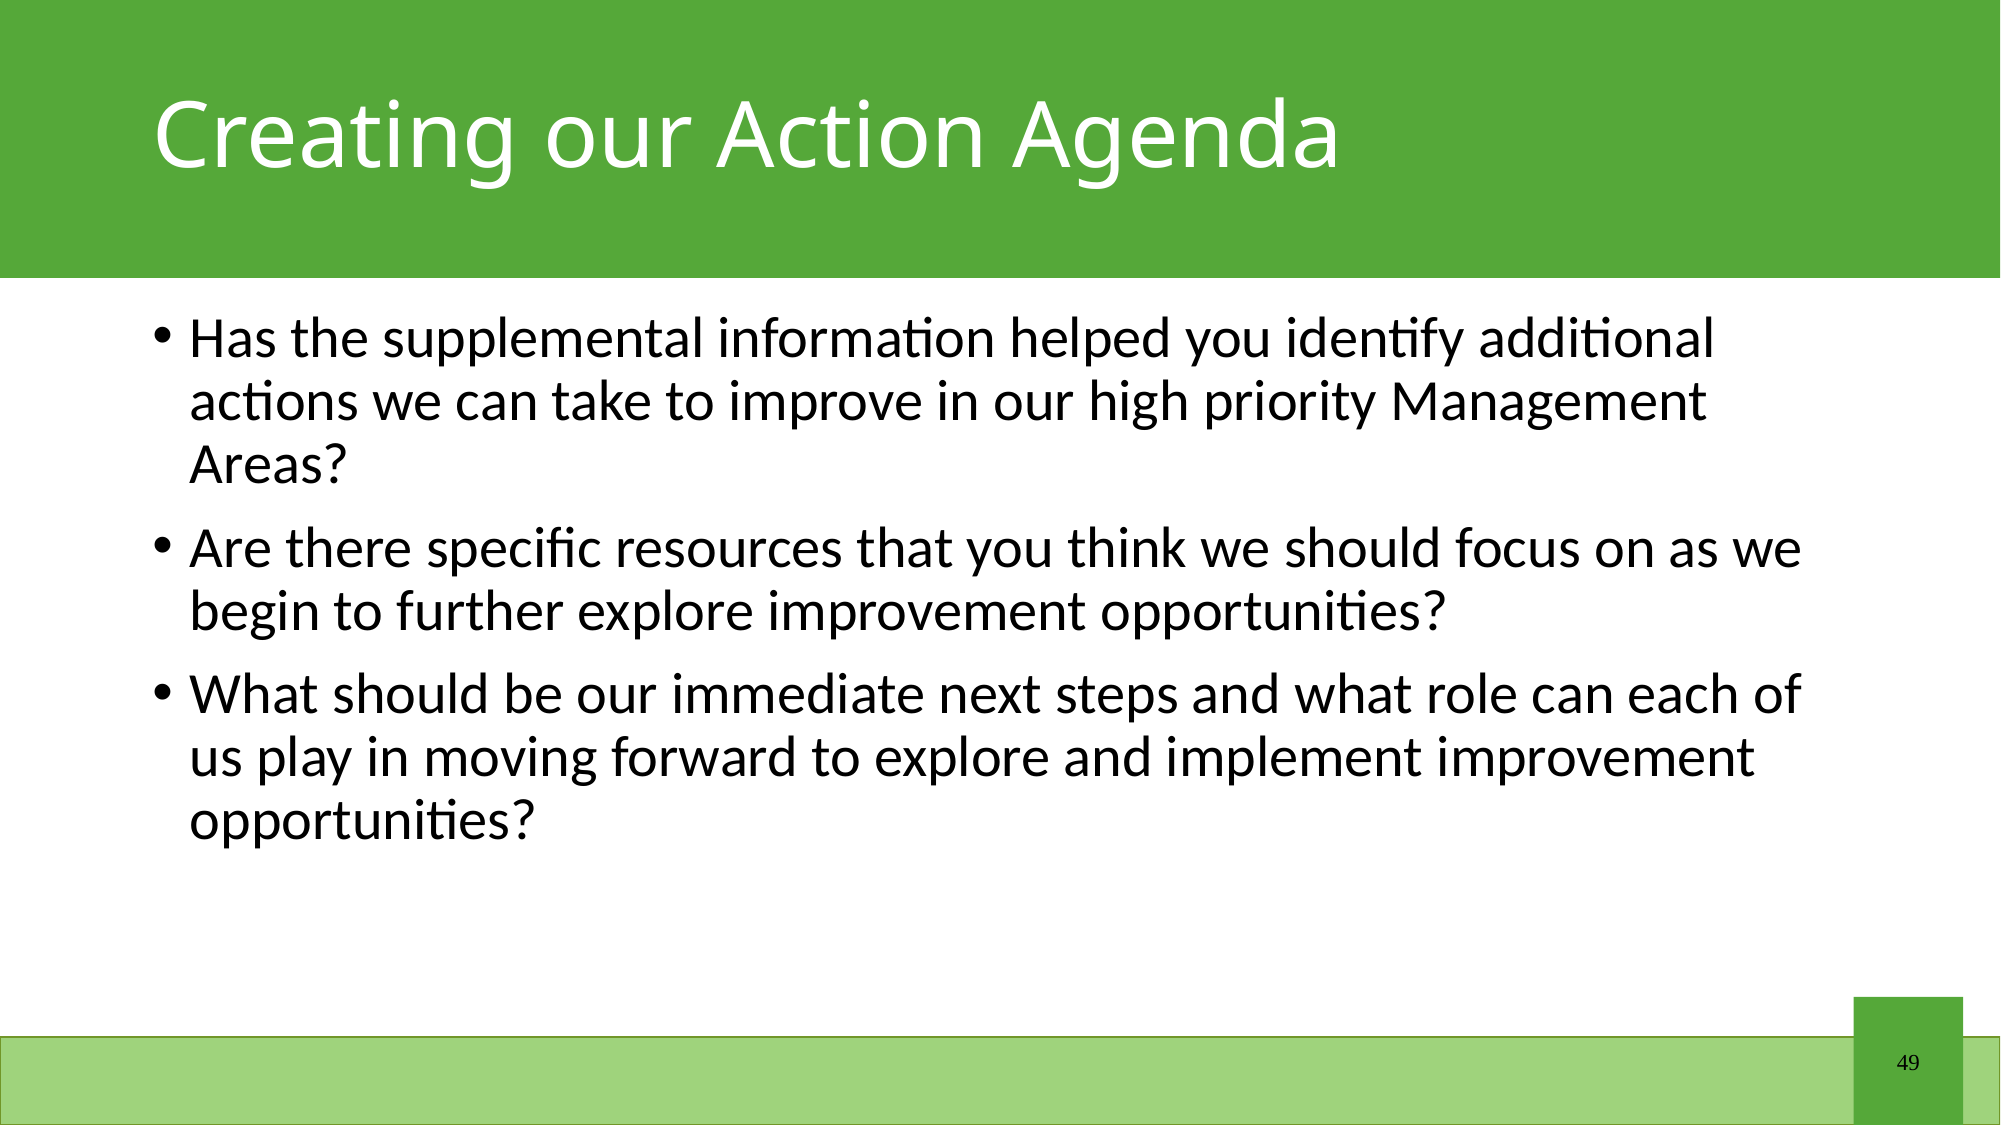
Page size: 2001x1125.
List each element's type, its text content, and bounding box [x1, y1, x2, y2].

title Creating our Action Agenda [137, 28, 1863, 247]
list Has the supplemental information helped you identify additional actions we can take to improve in our high priority Management Areas? Are there specific resources that you think we should focus on as we begin to further explore improvement opportunities? What should be our immediate next steps and what role can each of us play in moving forward to explore and implement improvement opportunities? [137, 299, 1863, 1014]
